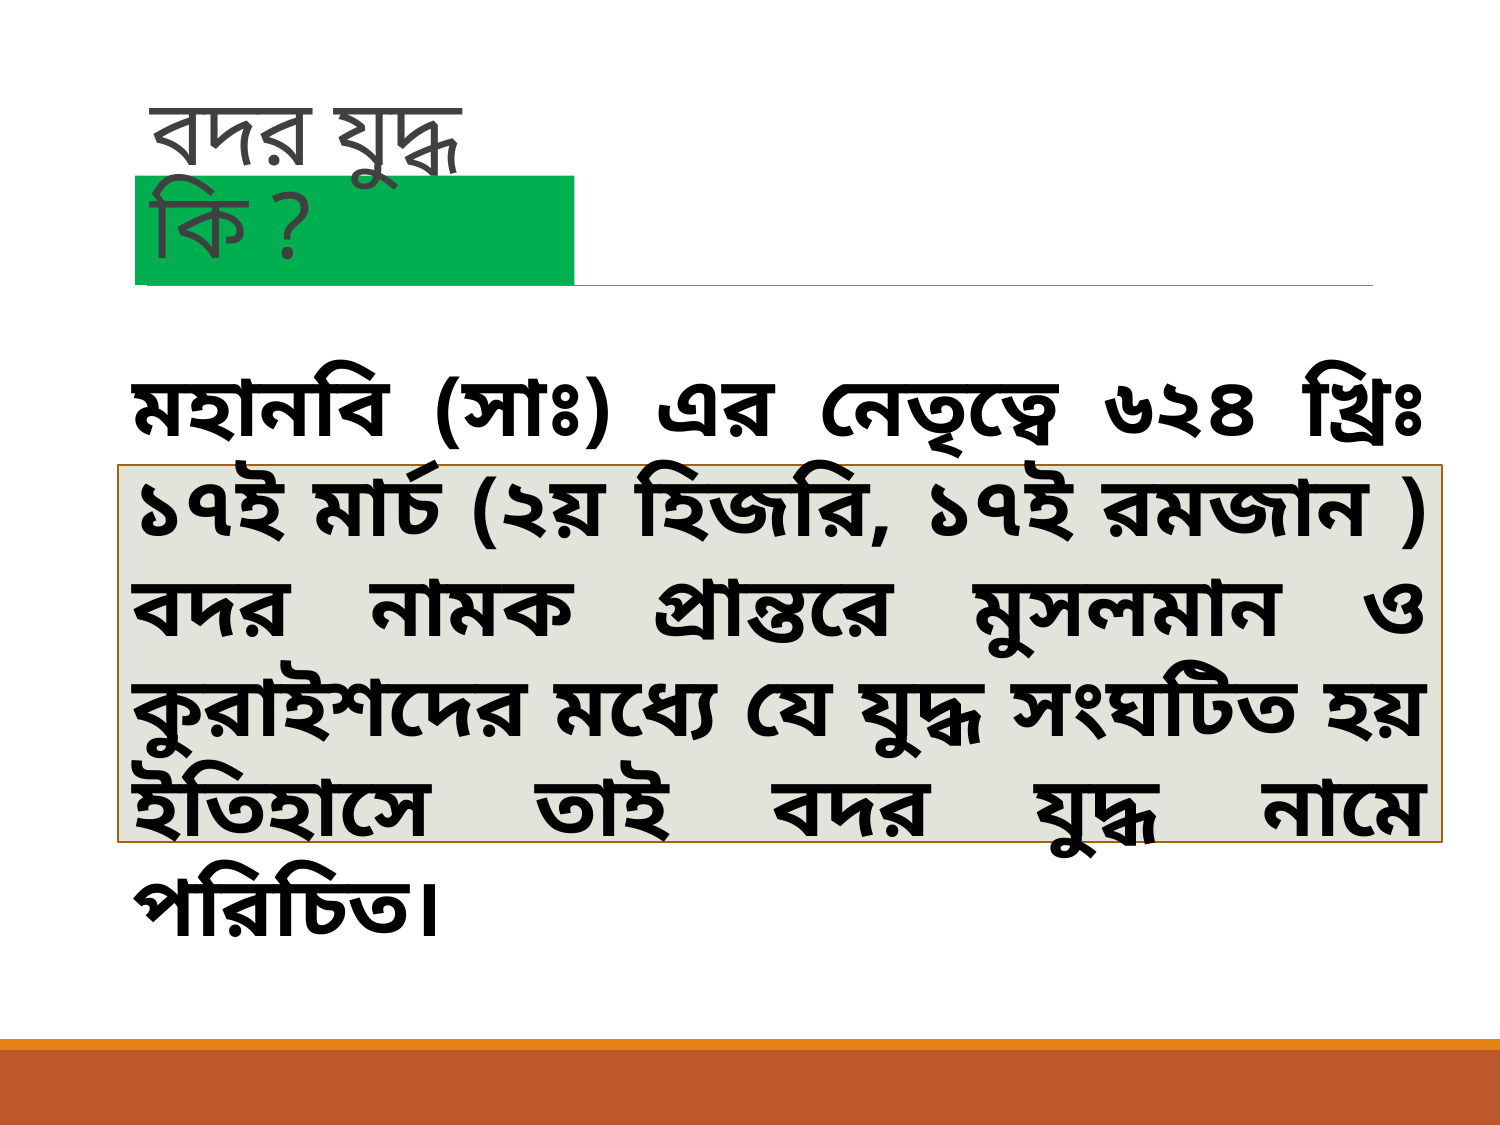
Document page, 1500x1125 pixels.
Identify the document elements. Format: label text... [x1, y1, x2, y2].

title বদর যুদ্ধ কি ? [135, 175, 575, 285]
text_box মহানবি (সাঃ) এর নেতৃত্বে ৬২৪ খ্রিঃ ১৭ই মার্চ (২য় হিজরি, ১৭ই রমজান ) বদর নামক প্রান্তরে মুসলমান ও কুরাইশদের মধ্যে যে যুদ্ধ সংঘটিত হয় ইতিহাসে তাই বদর যুদ্ধ নামে পরিচিত। [117, 464, 1443, 843]
